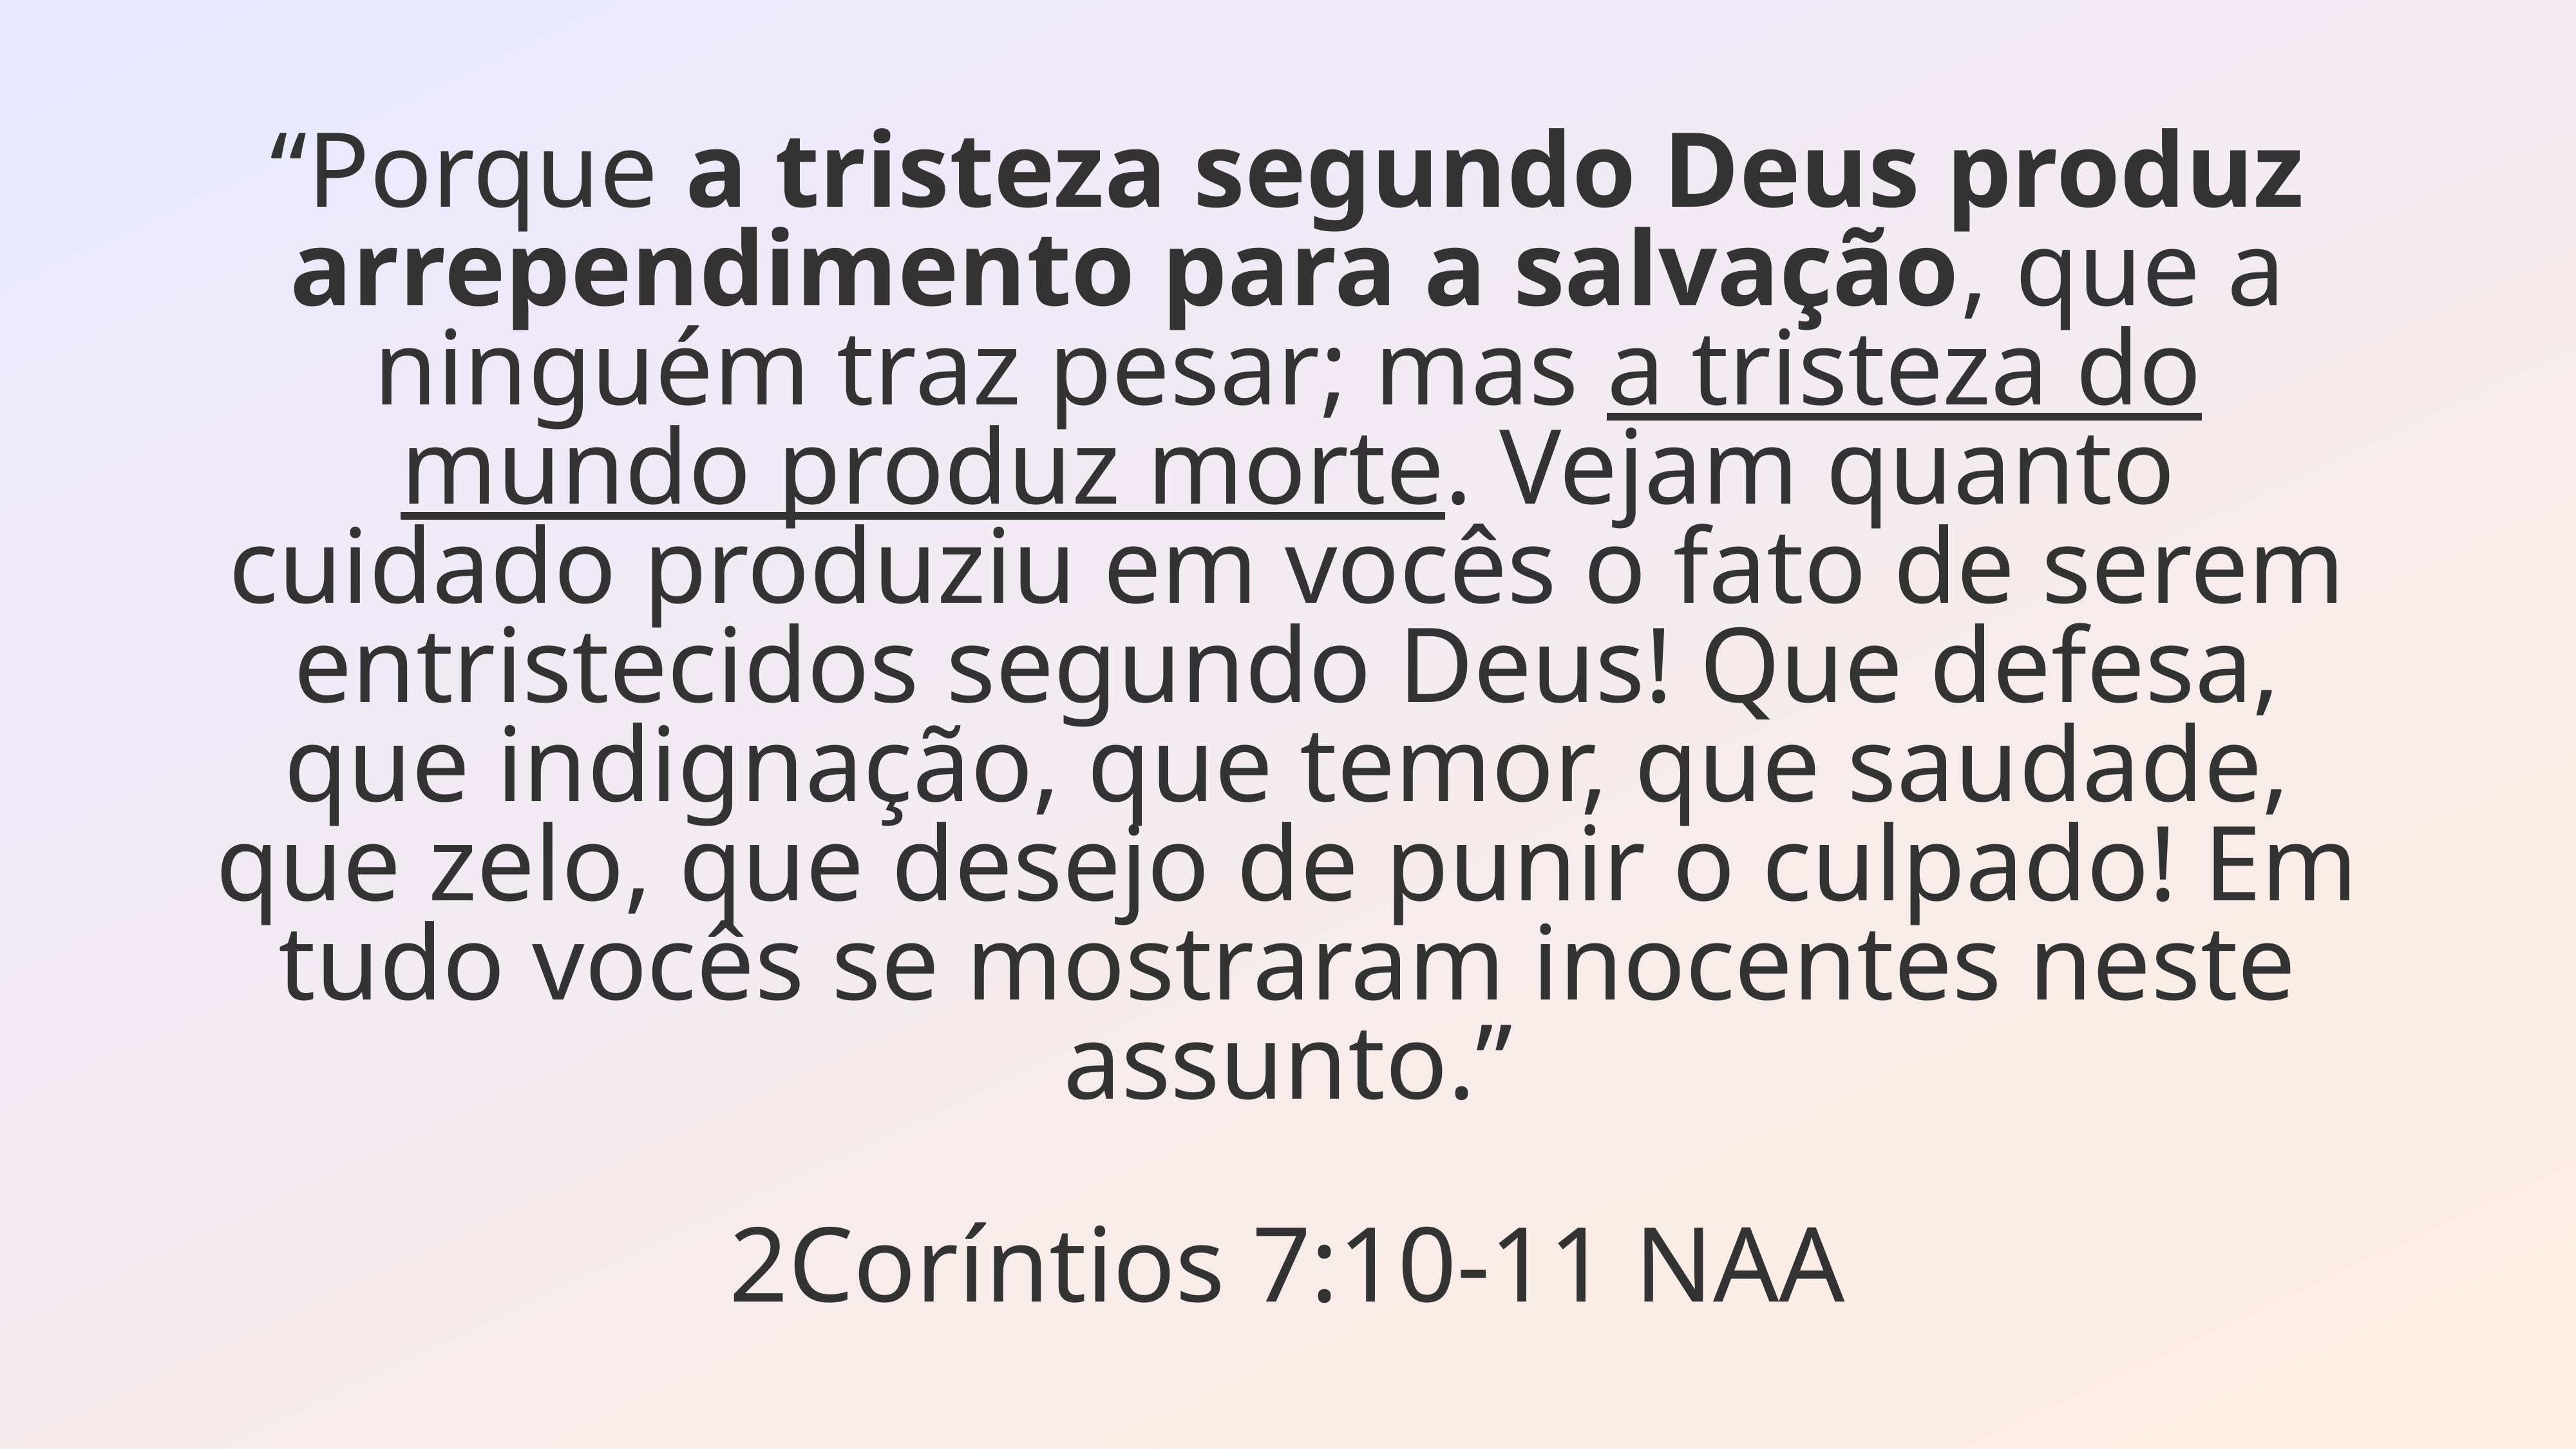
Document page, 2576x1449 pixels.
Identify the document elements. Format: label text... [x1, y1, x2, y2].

text_box “Porque a tristeza segundo Deus produz arrependimento para a salvação, que a ninguém traz pesar; mas a tristeza do mundo produz morte. Vejam quanto cuidado produziu em vocês o fato de serem entristecidos segundo Deus! Que defesa, que indignação, que temor, que saudade, que zelo, que desejo de punir o culpado! Em tudo vocês se mostraram inocentes neste assunto.” 2Coríntios 7:10-11 NAA [203, 120, 2373, 1329]
